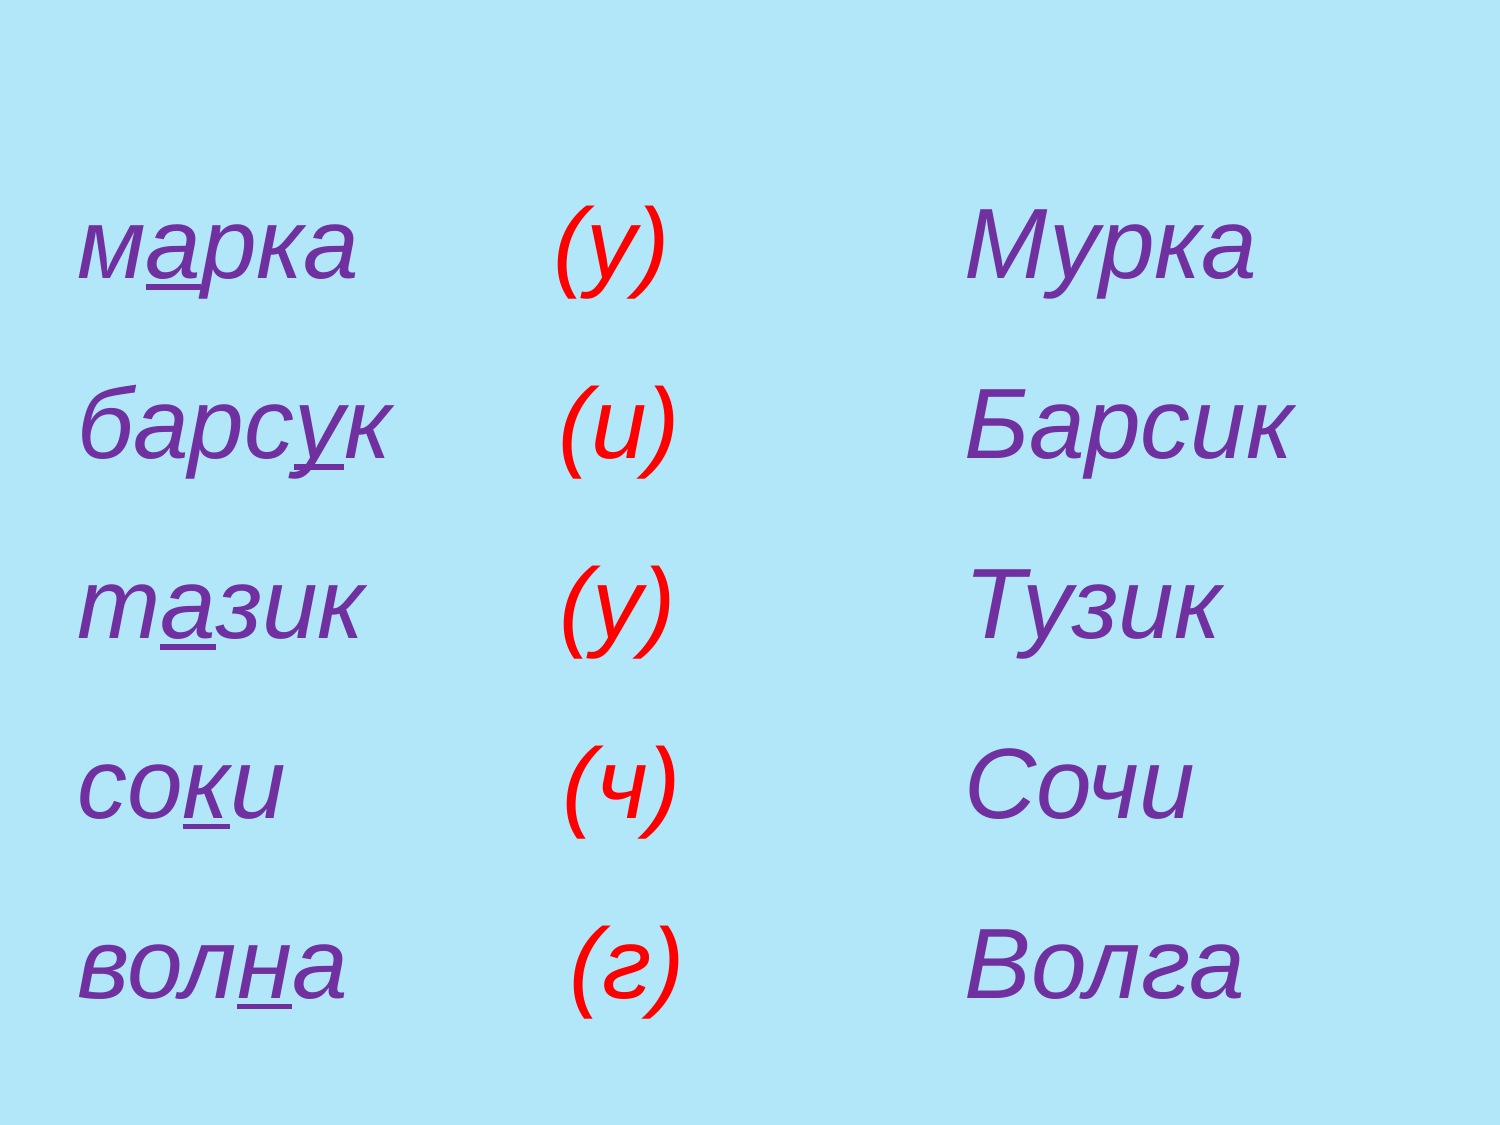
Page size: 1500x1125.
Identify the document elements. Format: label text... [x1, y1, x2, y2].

text_box Мурка Барсик Тузик Сочи Волга [949, 111, 1400, 1026]
text_box марка (у) барсук (и) тазик (у) соки (ч) волна (г) [62, 111, 725, 1026]
